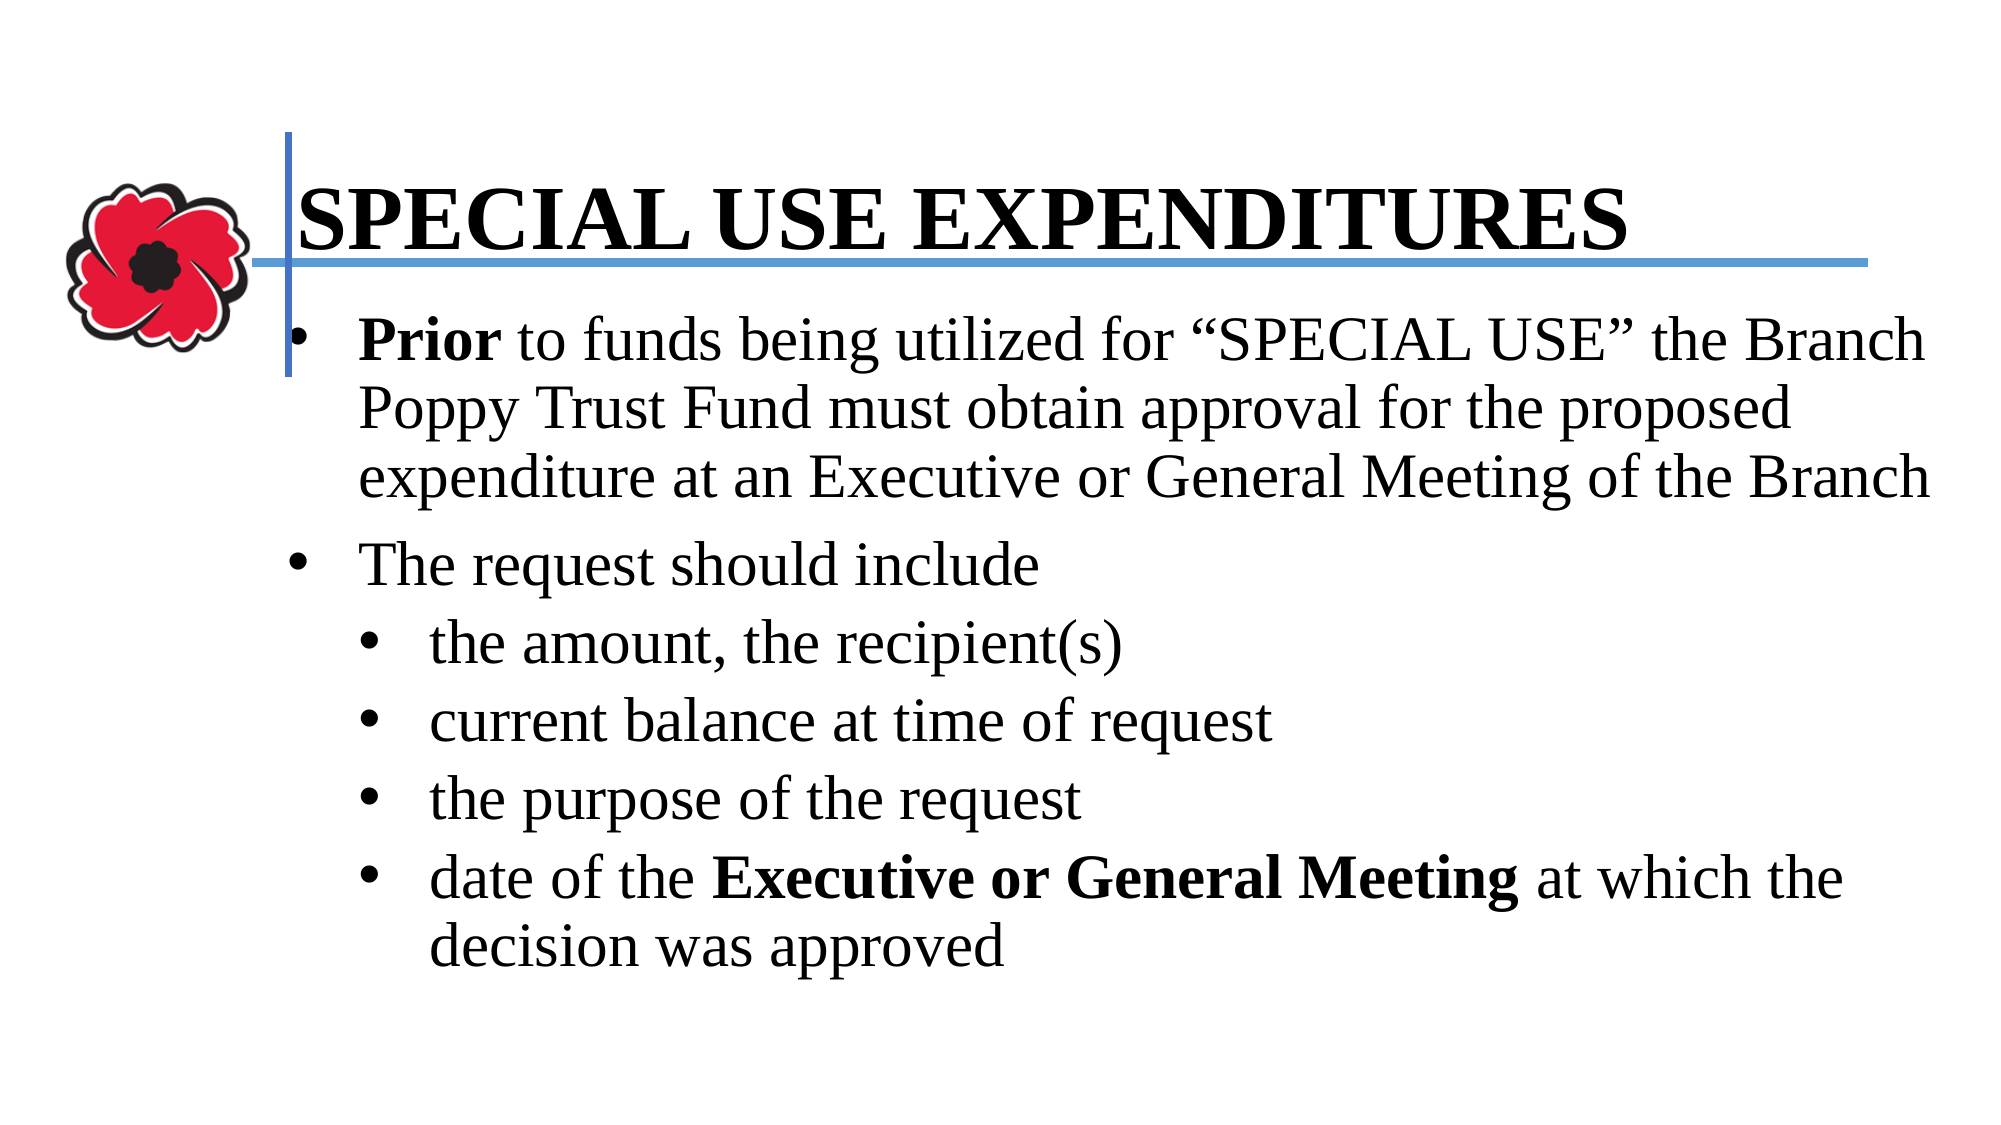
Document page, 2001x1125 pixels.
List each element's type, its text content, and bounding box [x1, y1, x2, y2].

subtitle Prior to funds being utilized for “SPECIAL USE” the Branch Poppy Trust Fund must obtain approval for the proposed expenditure at an Executive or General Meeting of the Branch The request should include the amount, the recipient(s) current balance at time of request the purpose of the request date of the Executive or General Meeting at which the decision was approved [272, 298, 1966, 1043]
text_box SPECIAL USE EXPENDITURES [290, 151, 1900, 276]
picture [23, 132, 290, 393]
